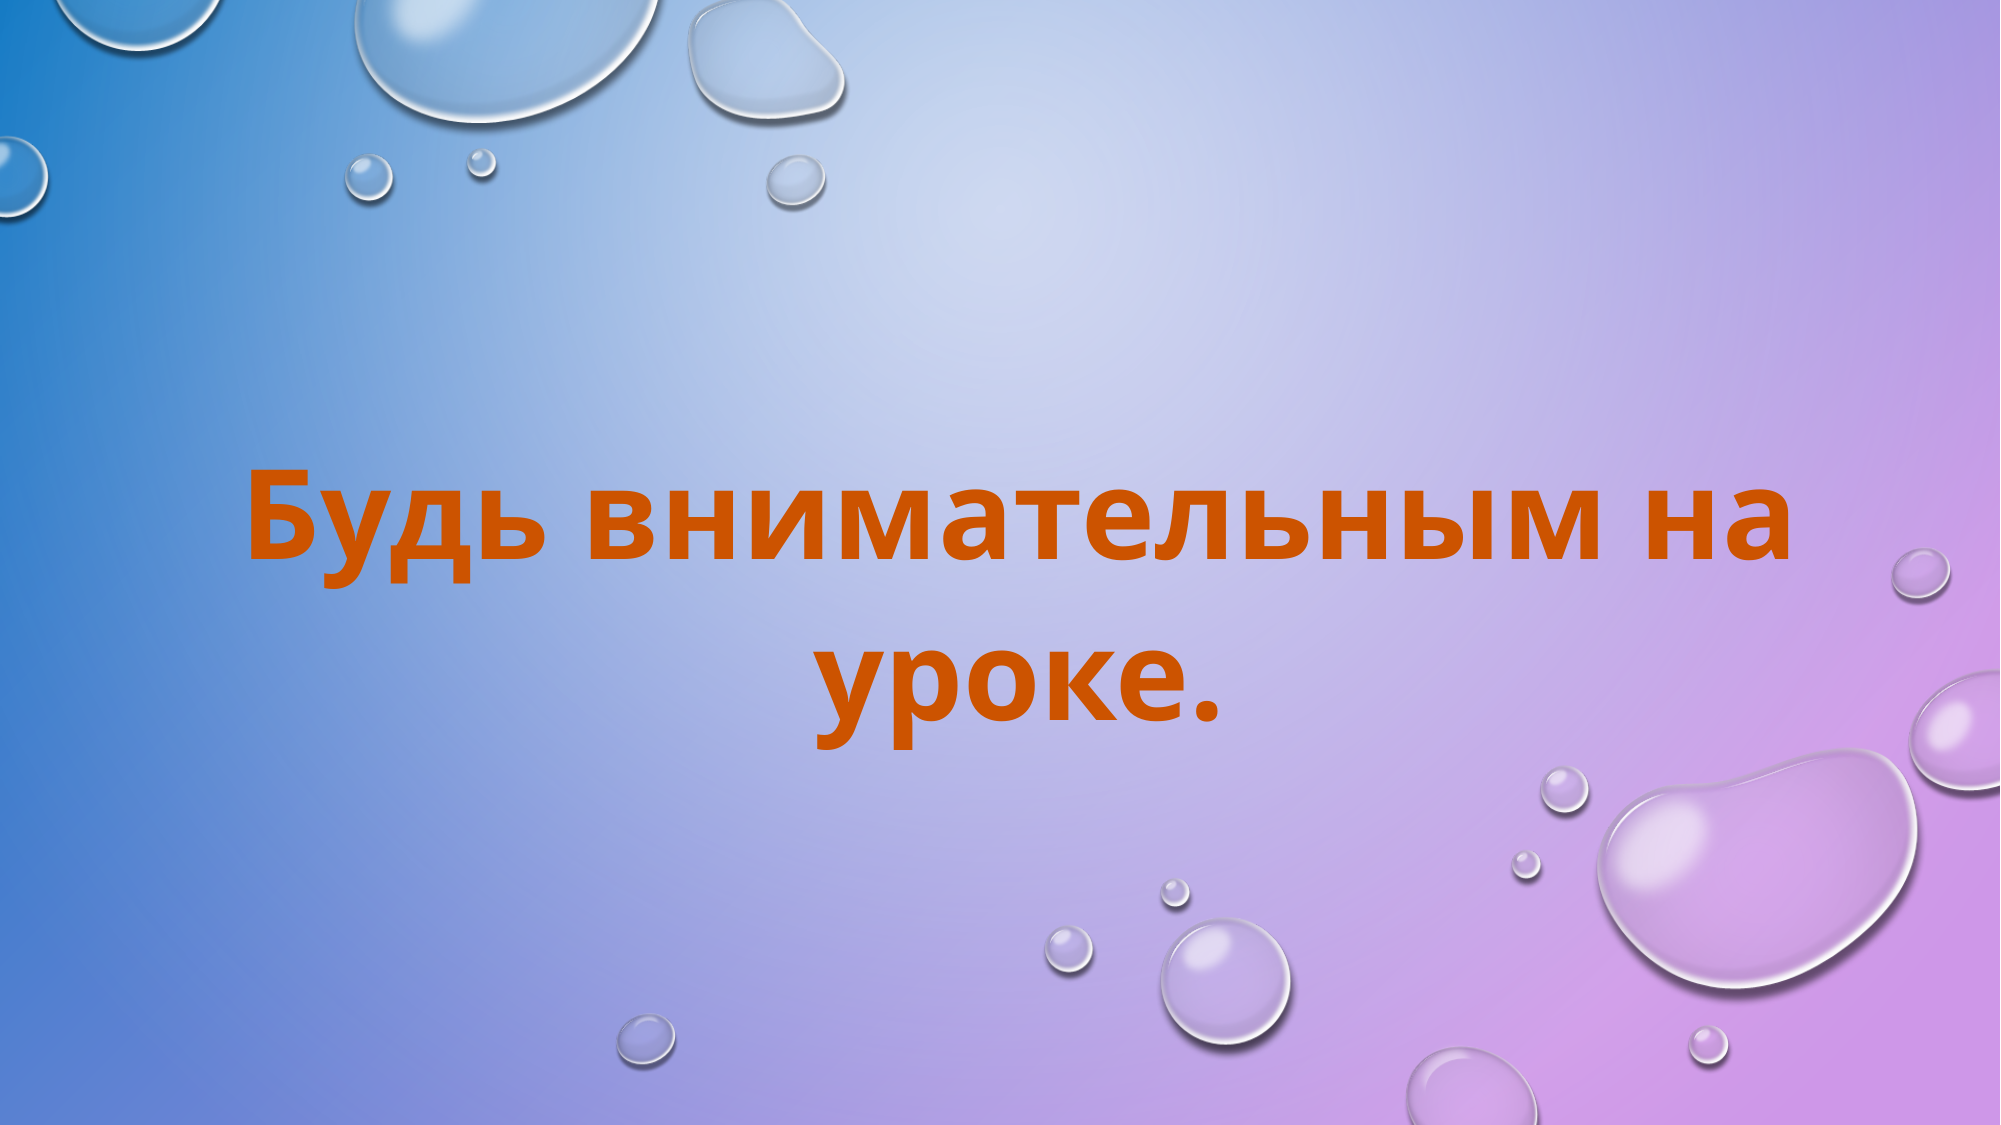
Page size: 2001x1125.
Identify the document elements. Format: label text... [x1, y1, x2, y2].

text_box Будь внимательным на уроке. [132, 416, 1834, 753]
picture [0, 0, 2000, 1125]
